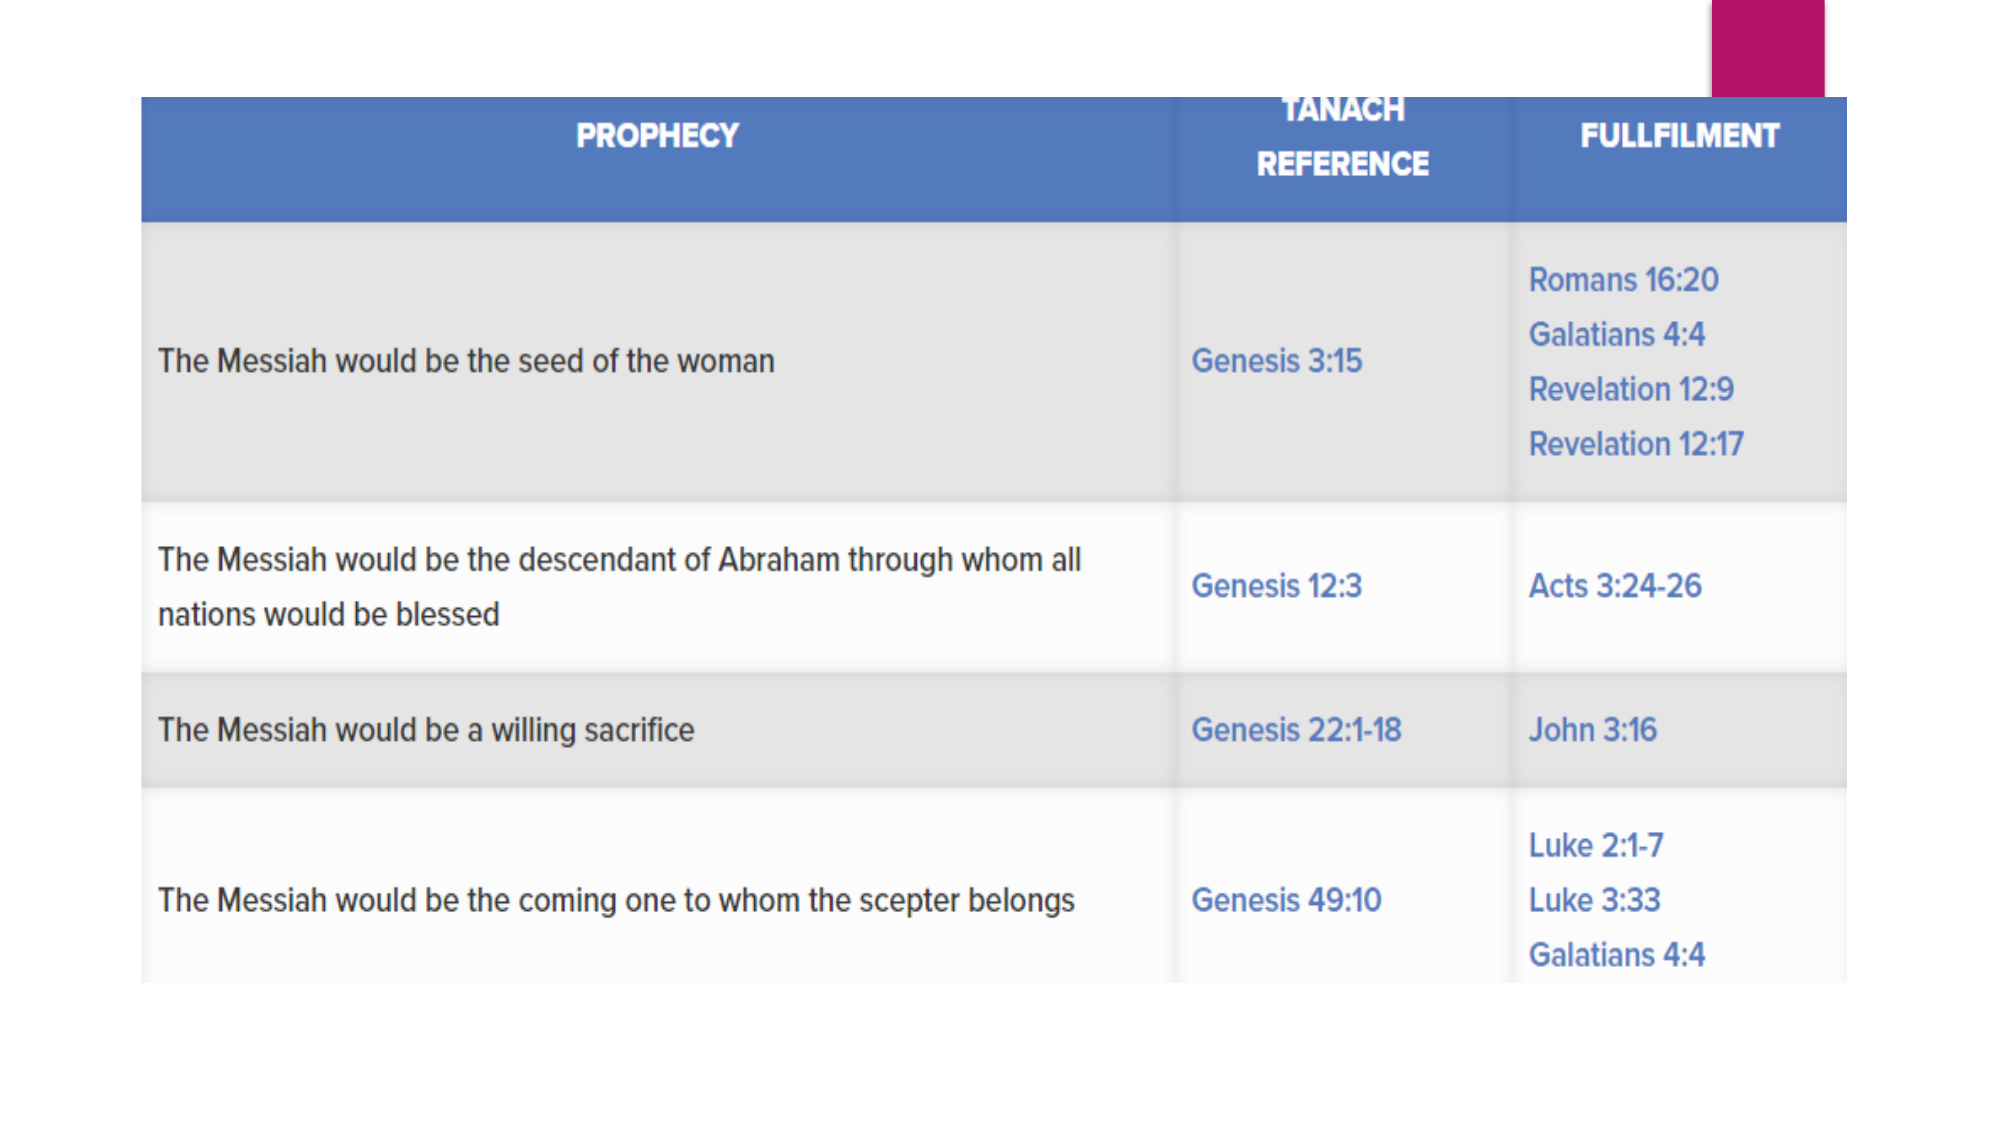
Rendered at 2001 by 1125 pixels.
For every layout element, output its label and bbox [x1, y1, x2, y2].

picture [130, 97, 1847, 983]
